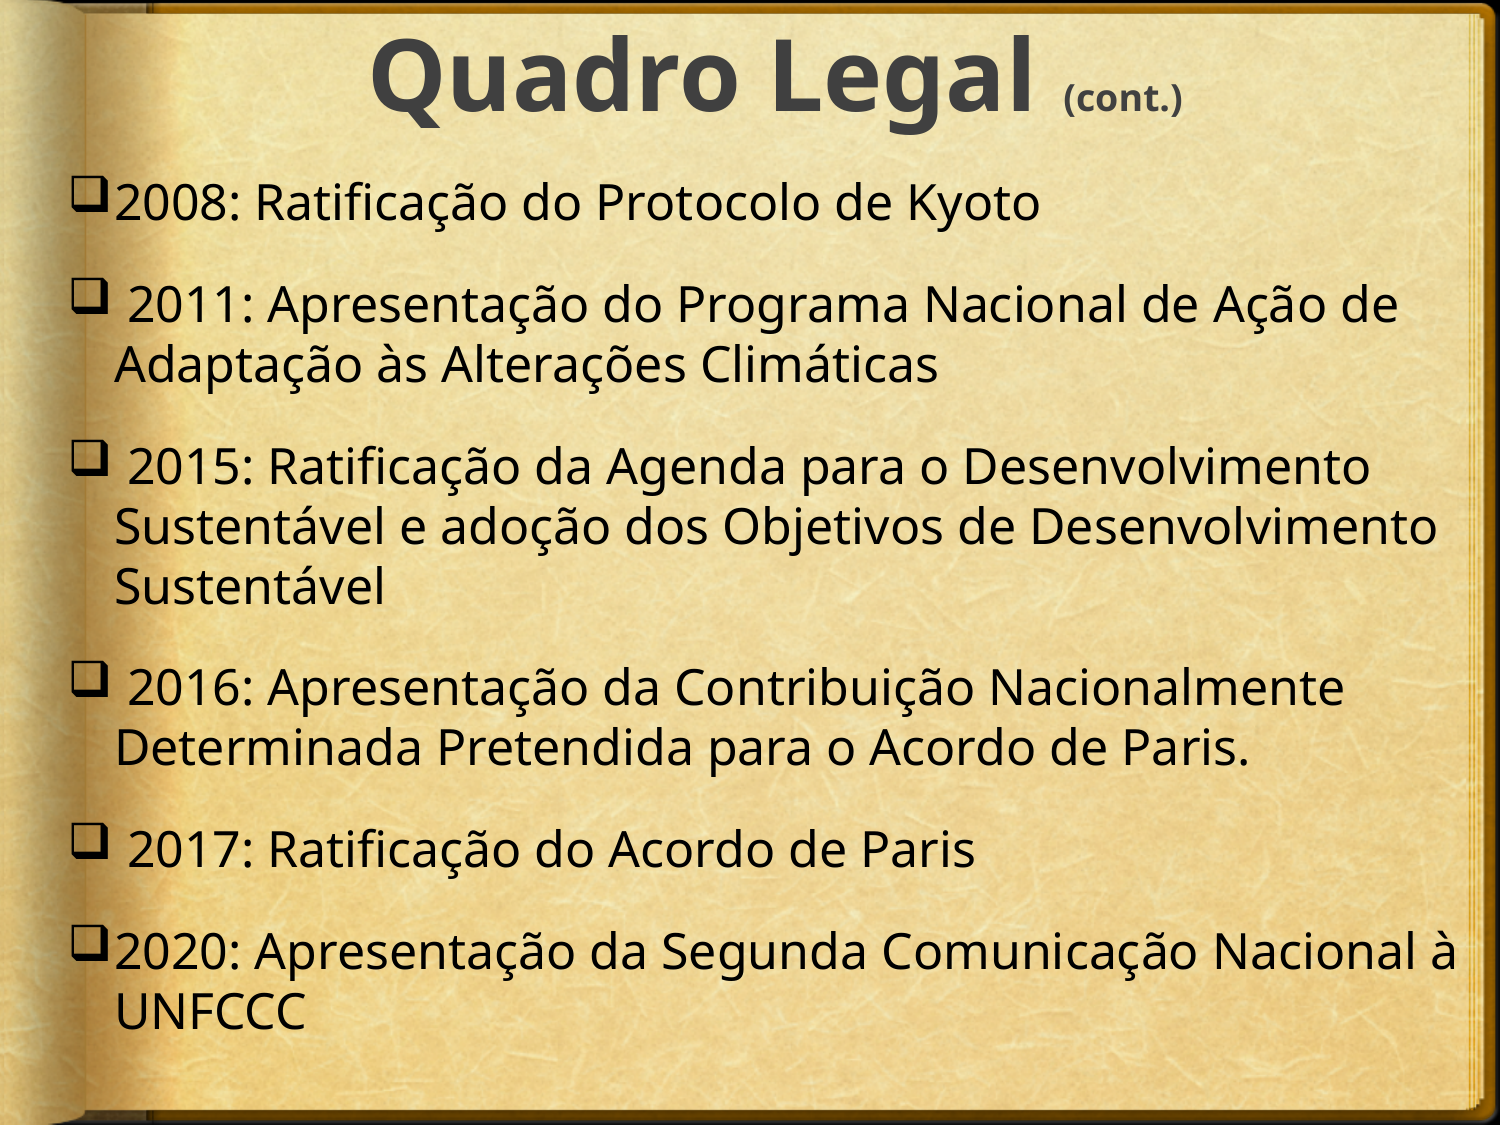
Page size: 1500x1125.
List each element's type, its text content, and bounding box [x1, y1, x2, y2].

picture [0, 0, 1500, 1125]
list 2008: Ratificação do Protocolo de Kyoto 2011: Apresentação do Programa Nacional de Ação de Adaptação às Alterações Climáticas 2015: Ratificação da Agenda para o Desenvolvimento Sustentável e adoção dos Objetivos de Desenvolvimento Sustentável 2016: Apresentação da Contribuição Nacionalmente Determinada Pretendida para o Acordo de Paris. 2017: Ratificação do Acordo de Paris 2020: Apresentação da Segunda Comunicação Nacional à UNFCCC [52, 163, 1500, 1125]
title Quadro Legal (cont.) [178, 45, 1372, 110]
